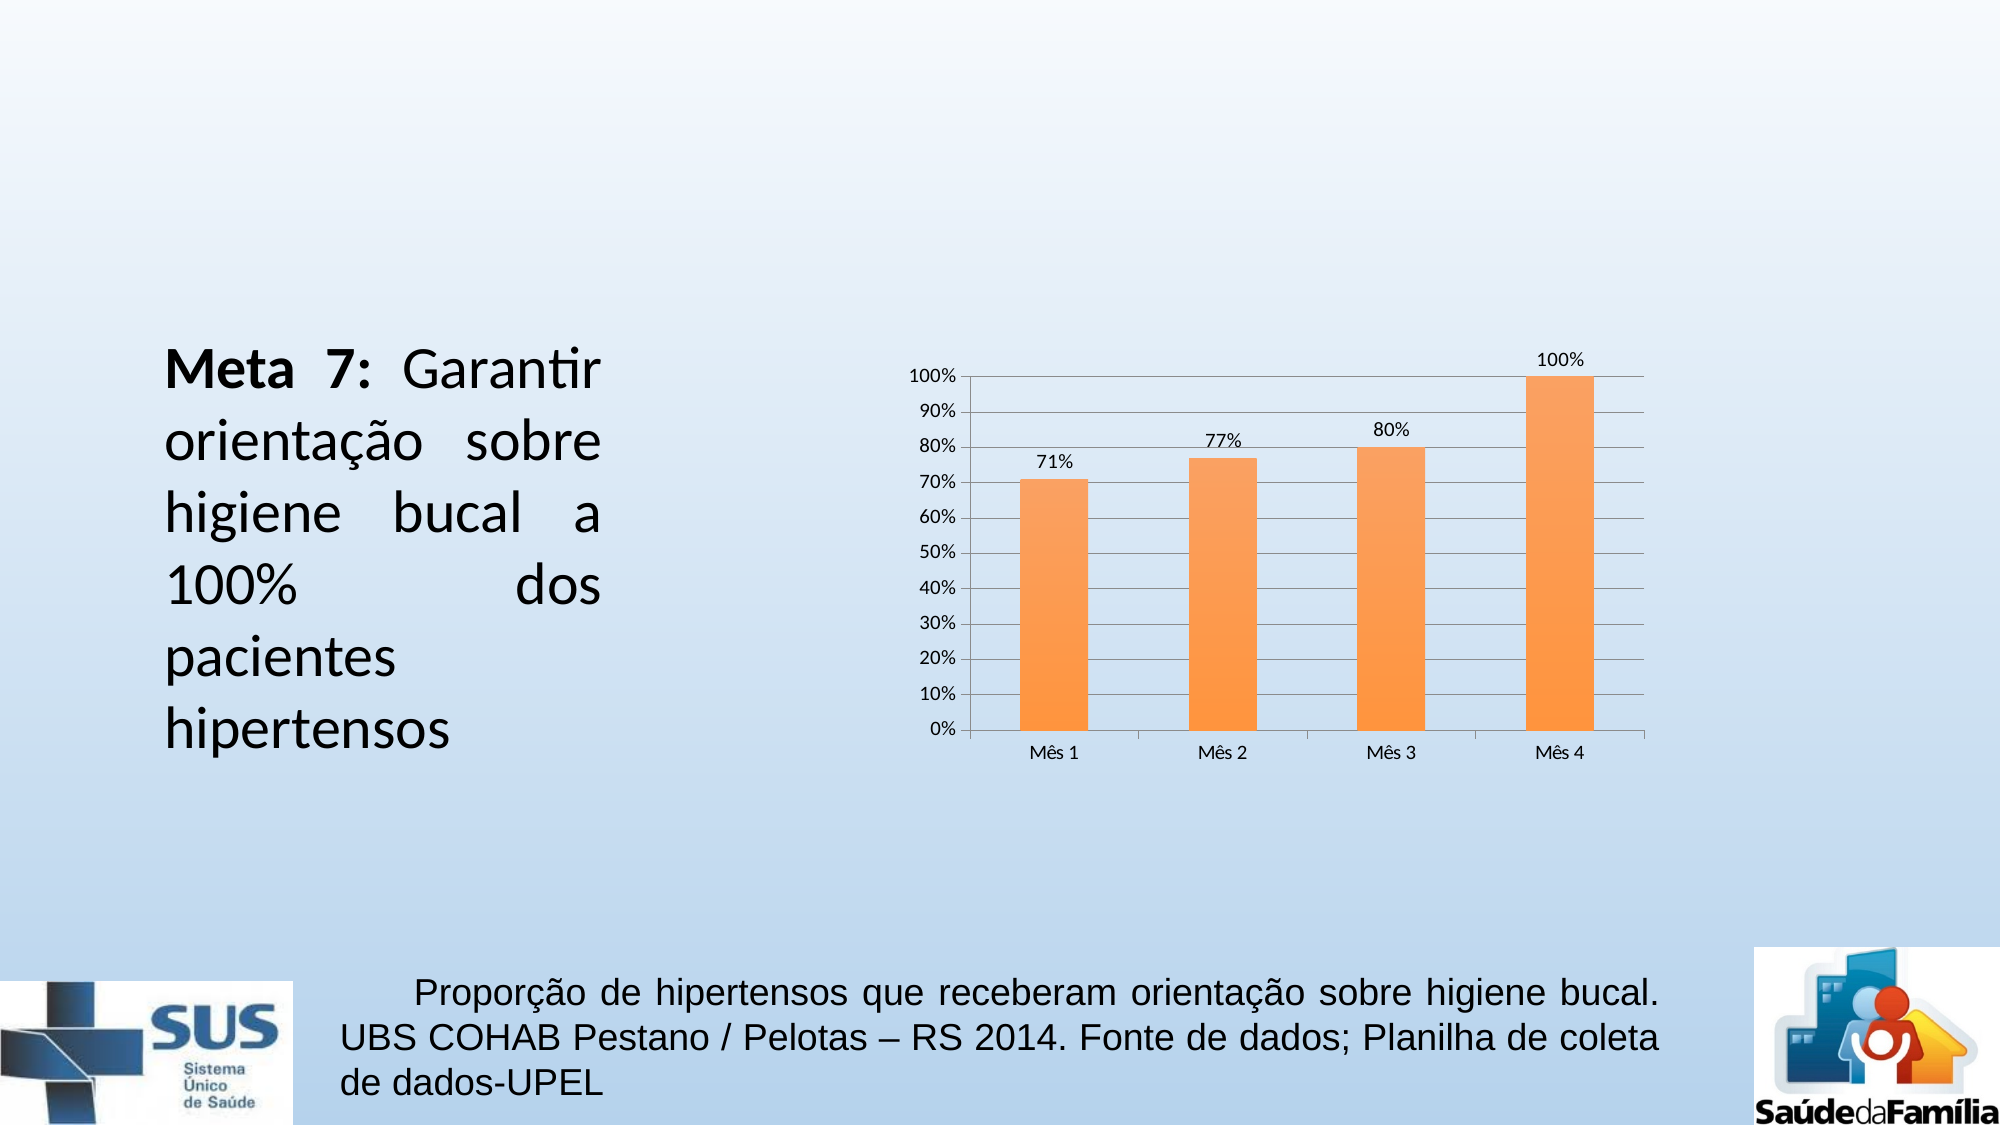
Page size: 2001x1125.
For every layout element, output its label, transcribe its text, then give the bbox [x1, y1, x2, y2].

chart [893, 350, 1660, 773]
text_box Proporção de hipertensos que receberam orientação sobre higiene bucal. UBS COHAB Pestano / Pelotas – RS 2014. Fonte de dados; Planilha de coleta de dados-UPEL [325, 960, 1675, 1111]
picture [0, 981, 293, 1125]
text_box Meta 7: Garantir orientação sobre higiene bucal a 100% dos pacientes hipertensos [149, 321, 618, 769]
picture [1754, 947, 2000, 1125]
